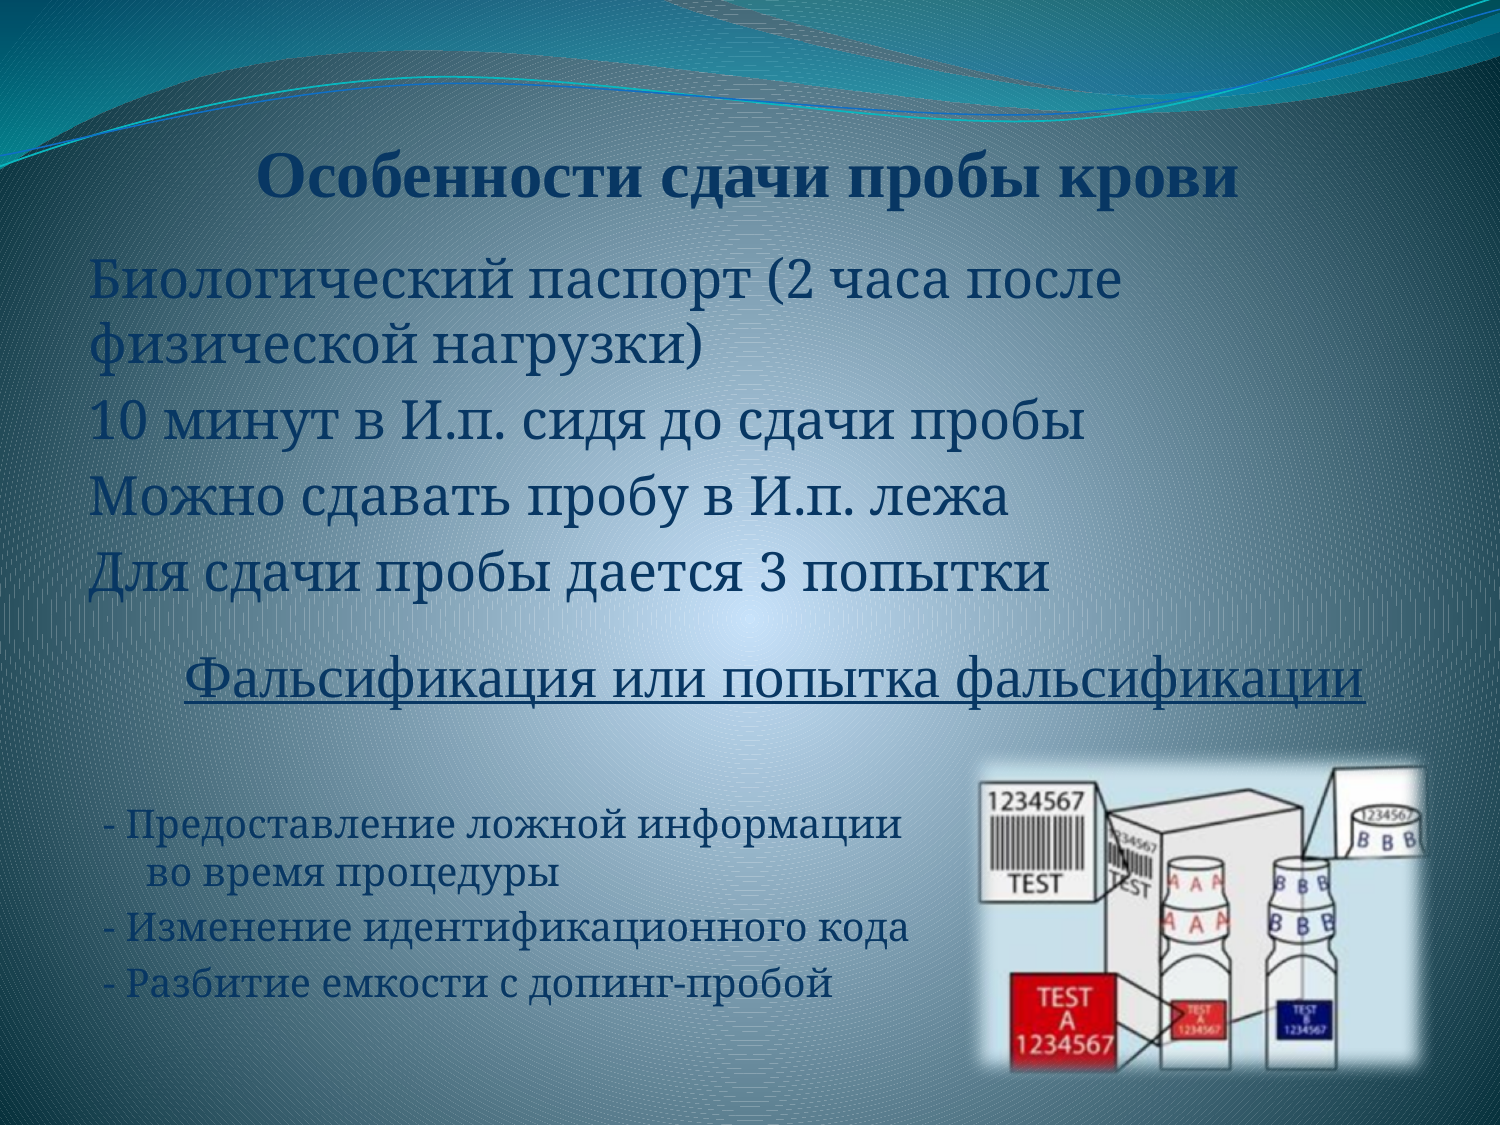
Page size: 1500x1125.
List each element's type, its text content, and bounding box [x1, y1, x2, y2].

picture [962, 744, 1437, 1083]
text_box - Предоставление ложной информации во время процедуры - Изменение идентификационного кода - Разбитие емкости с допинг-пробой [88, 791, 928, 1029]
text_box Биологический паспорт (2 часа после физической нагрузки) 10 минут в И.п. сидя до сдачи пробы Можно сдавать пробу в И.п. лежа Для сдачи пробы дается 3 попытки [88, 236, 1439, 615]
text_box Особенности сдачи пробы крови [74, 130, 1425, 212]
text_box Фальсификация или попытка фальсификации [99, 628, 1450, 710]
